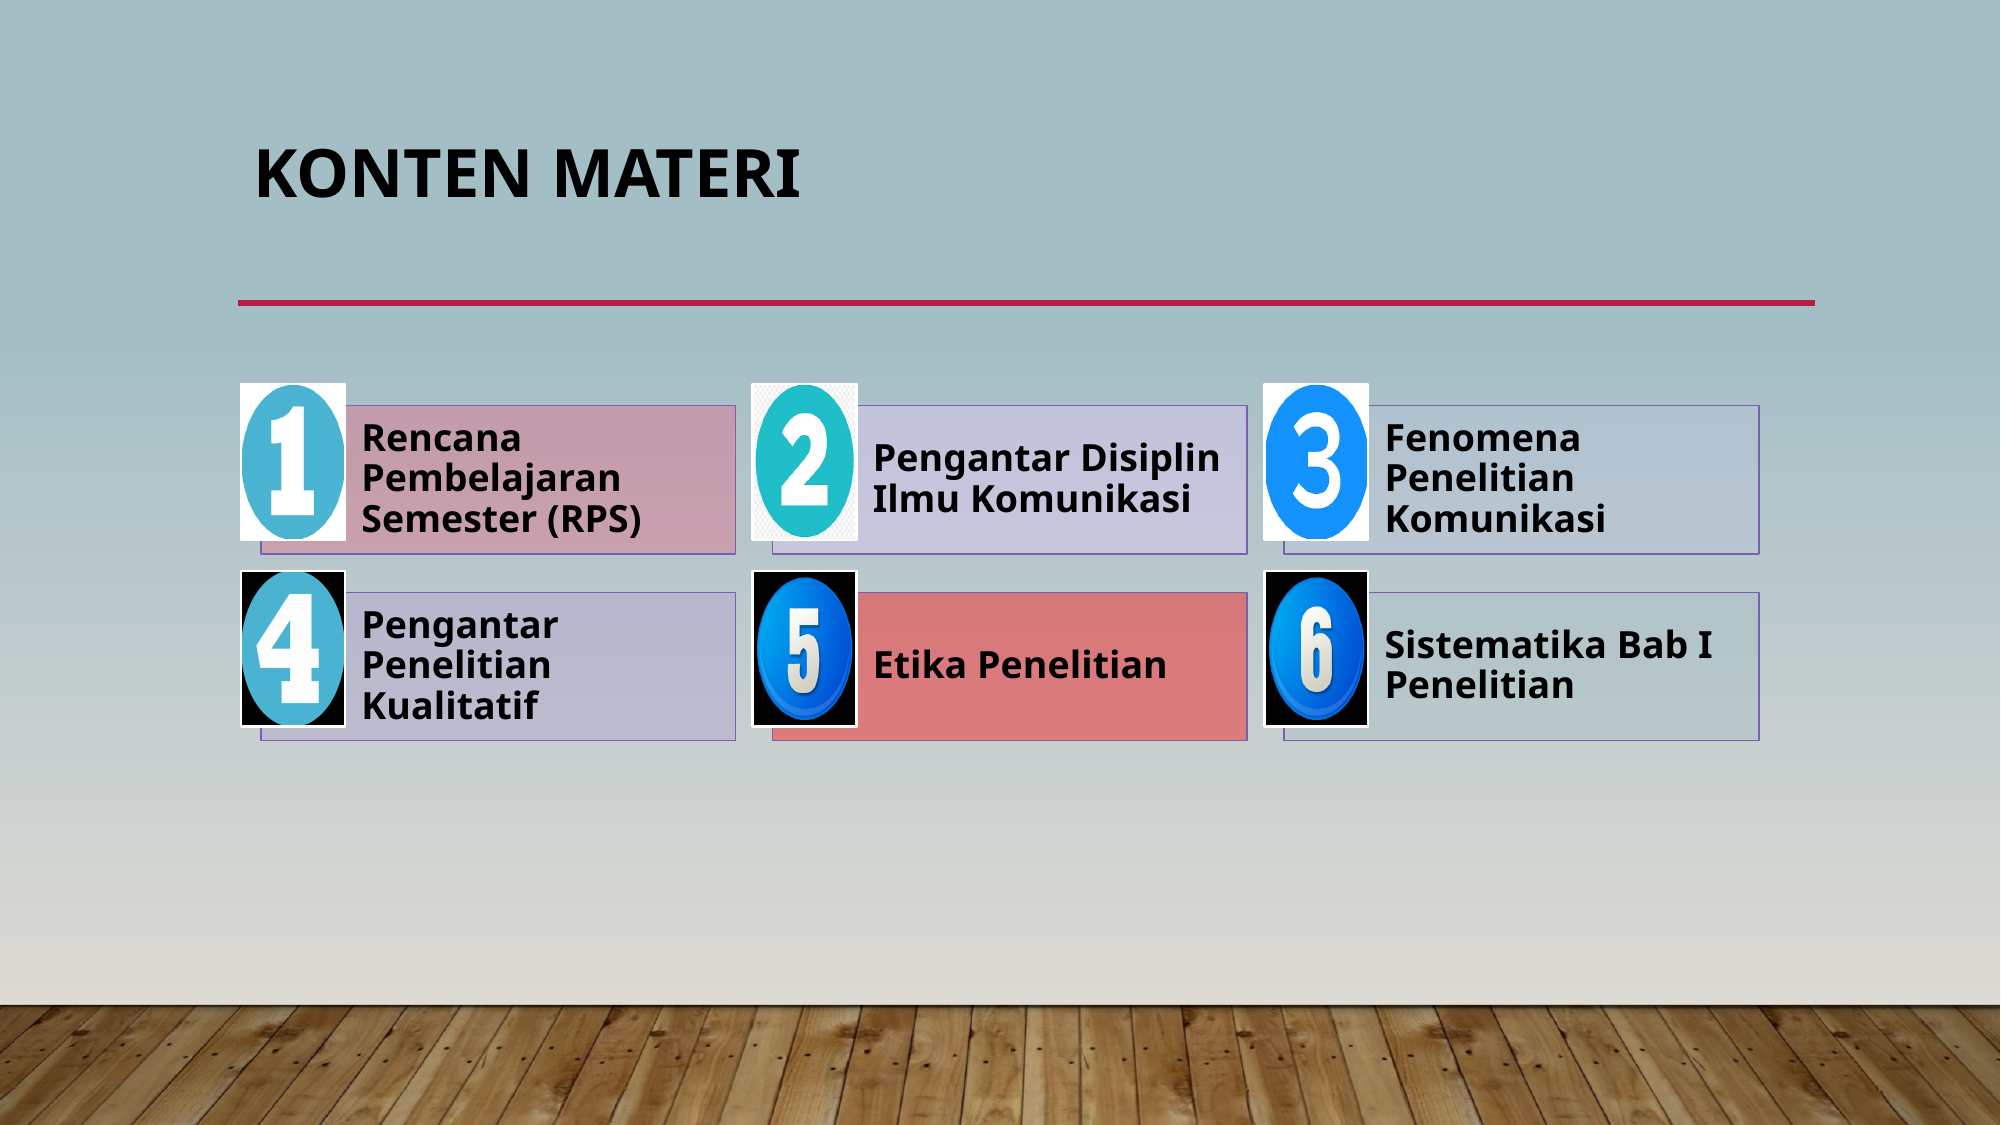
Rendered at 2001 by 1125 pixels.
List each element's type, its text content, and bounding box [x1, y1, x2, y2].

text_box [240, 299, 1760, 826]
title KONTEN MATERI [238, 131, 1814, 305]
picture [0, 1005, 2000, 1125]
